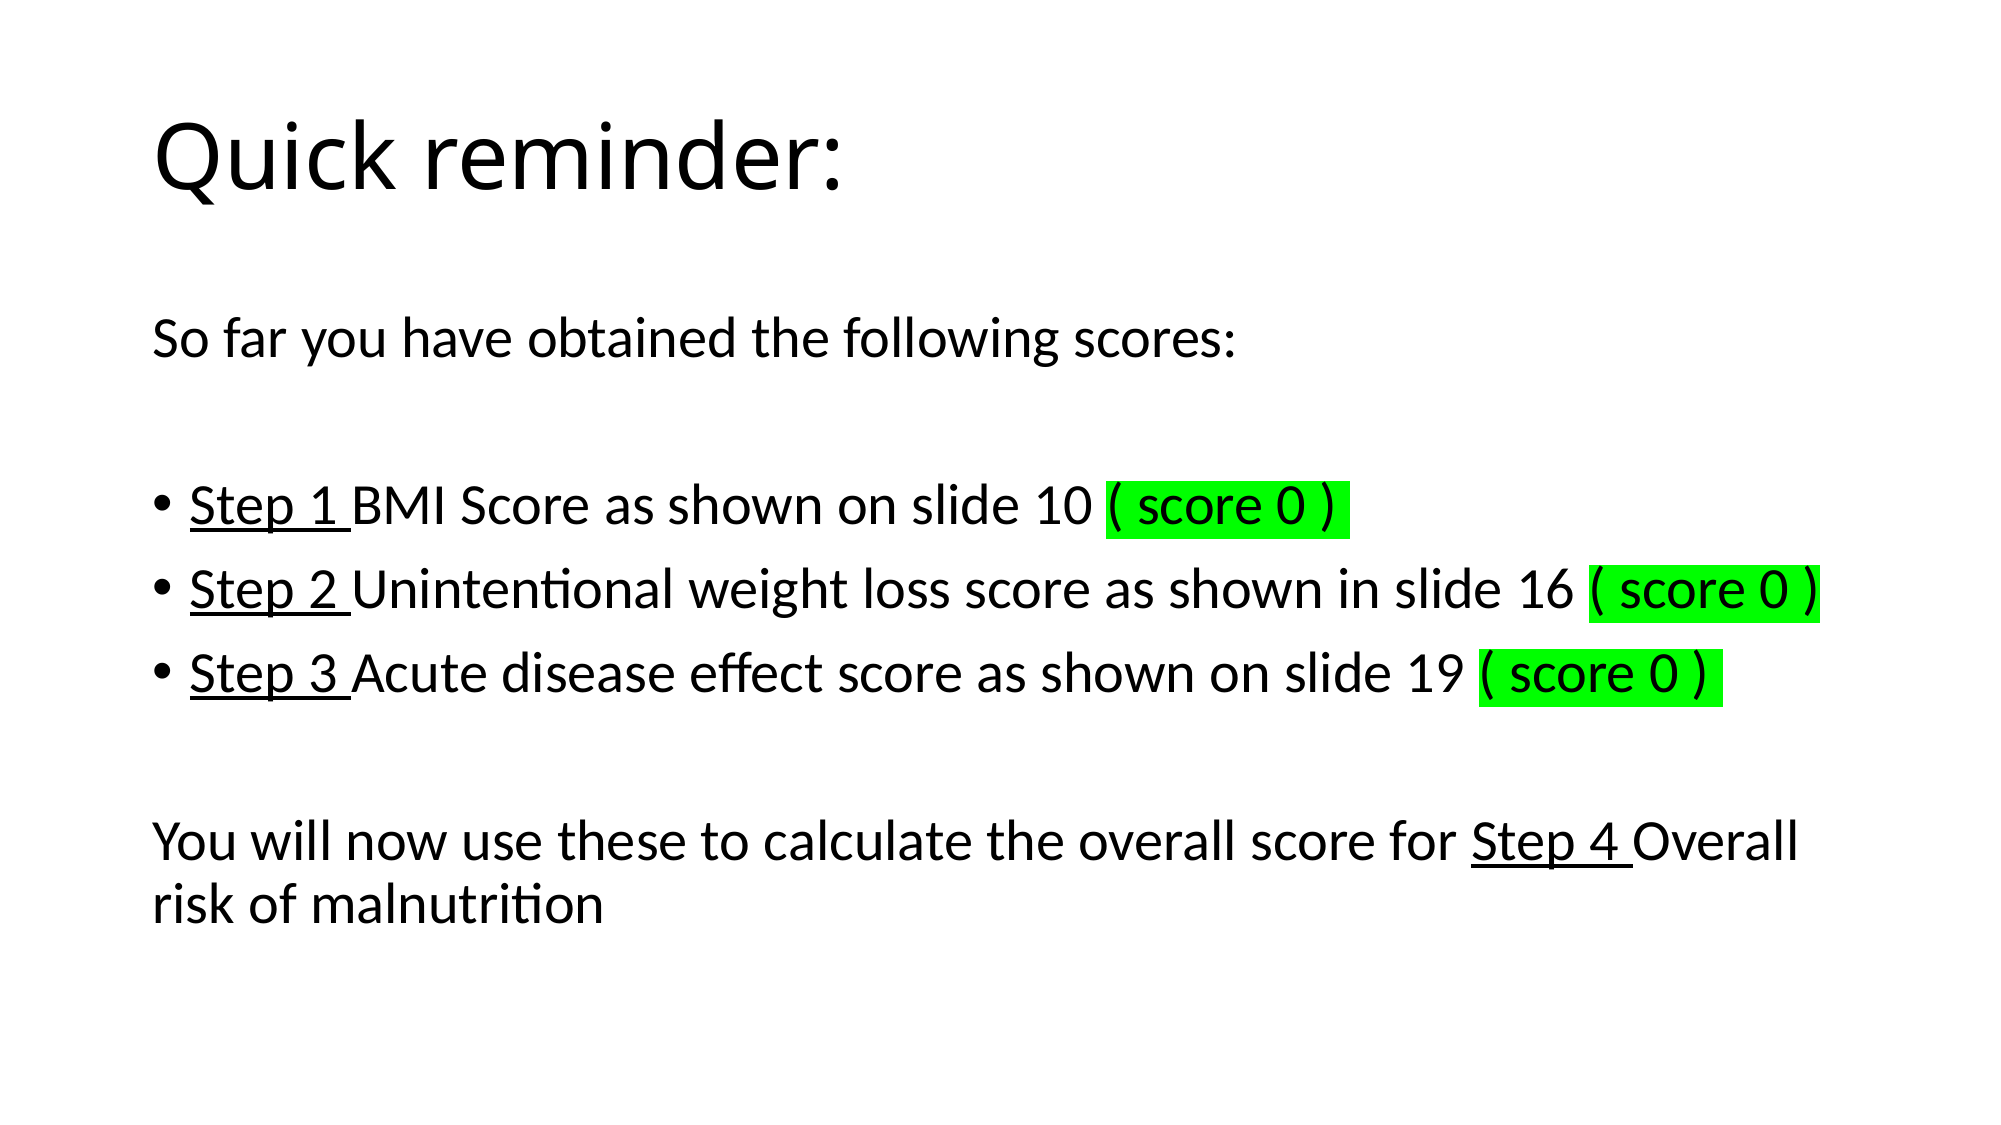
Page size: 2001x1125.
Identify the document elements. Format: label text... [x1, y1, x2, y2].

list So far you have obtained the following scores: Step 1 BMI Score as shown on slide 10 ( score 0 ) Step 2 Unintentional weight loss score as shown in slide 16 ( score 0 ) Step 3 Acute disease effect score as shown on slide 19 ( score 0 ) You will now use these to calculate the overall score for Step 4 Overall risk of malnutrition [137, 299, 1863, 1014]
title Quick reminder: [137, 51, 1863, 269]
